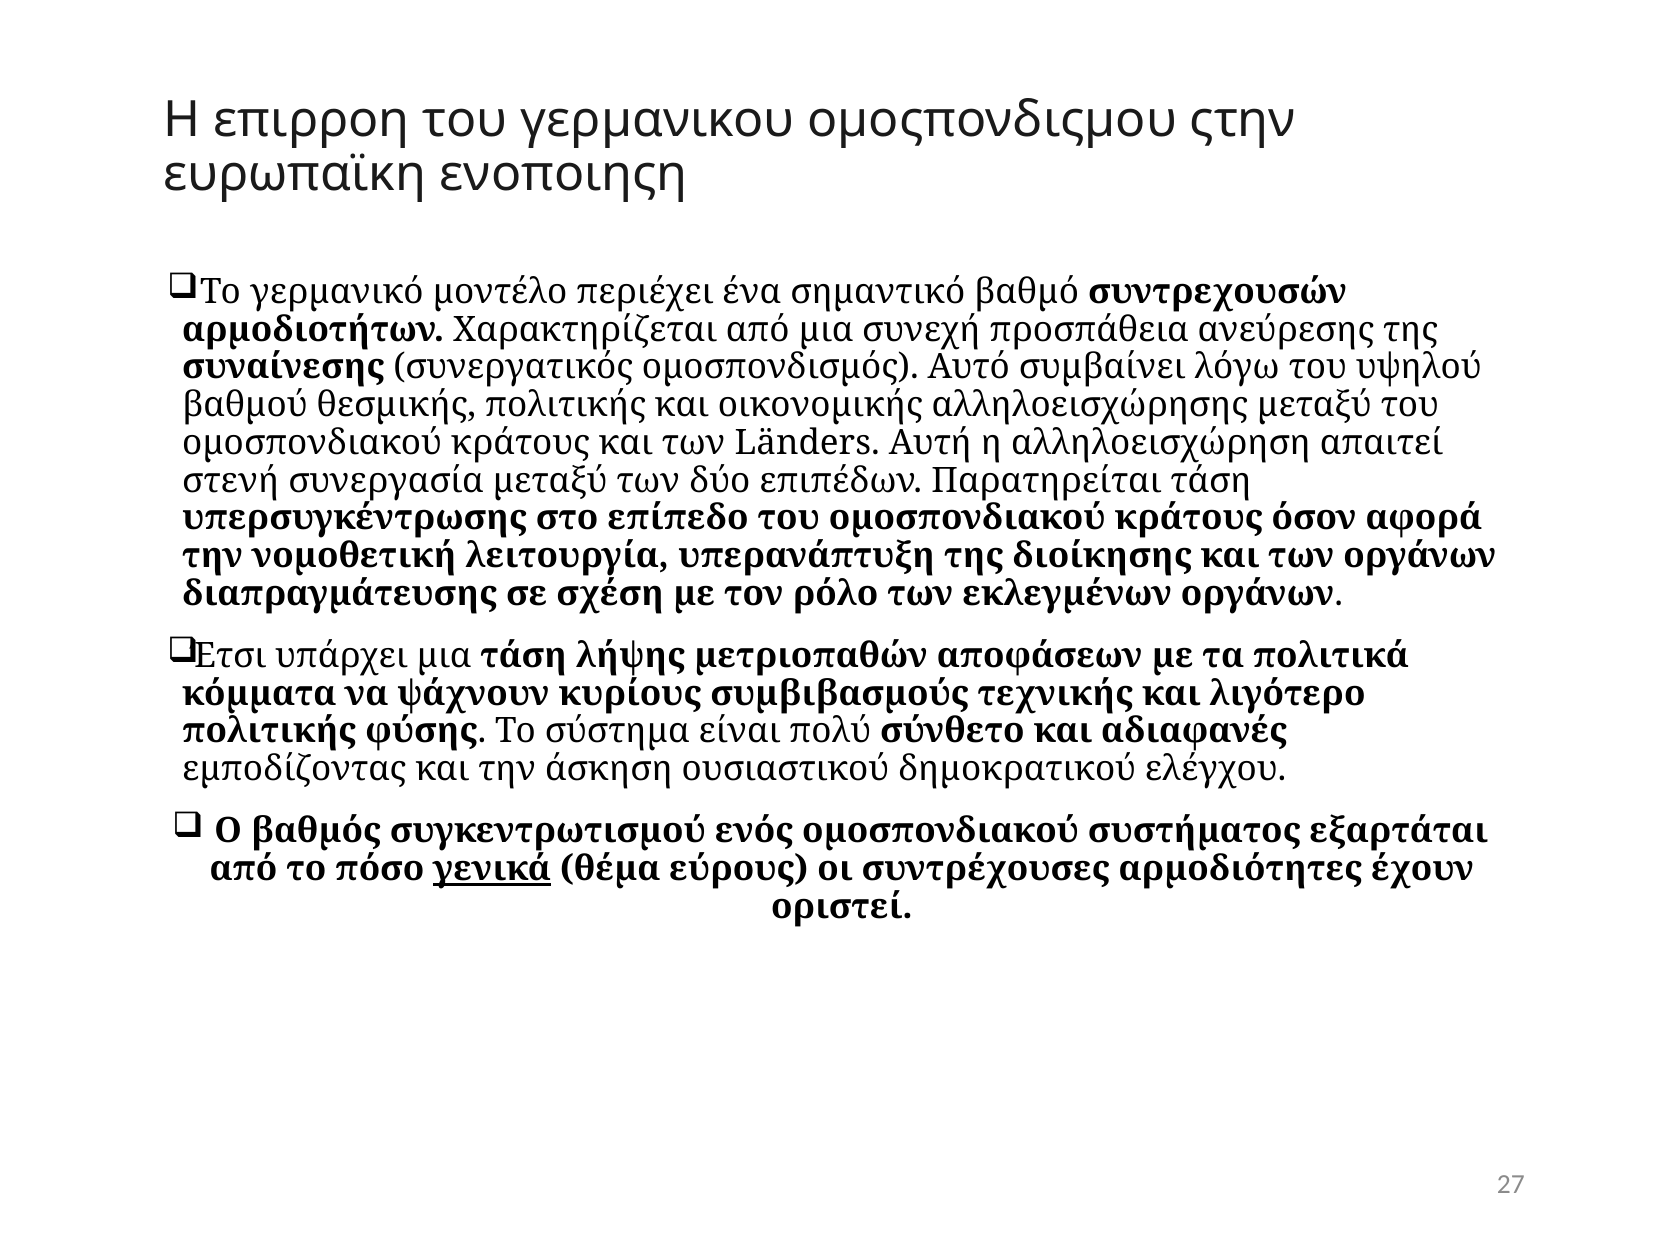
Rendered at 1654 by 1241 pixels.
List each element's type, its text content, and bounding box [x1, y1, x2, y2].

title Η επιρροη του γερμανικου ομοςπονδιςμου ςτην ευρωπαϊκη ενοποιηςη [148, 95, 1513, 228]
slide_number 27 [1167, 1149, 1540, 1216]
list Το γερμανικό μοντέλο περιέχει ένα σημαντικό βαθμό συντρεχουσών αρμοδιοτήτων. Χαρακτηρίζεται από μια συνεχή προσπάθεια ανεύρεσης της συναίνεσης (συνεργατικός ομοσπονδισμός). Αυτό συμβαίνει λόγω του υψηλού βαθμού θεσμικής, πολιτικής και οικονομικής αλληλοεισχώρησης μεταξύ του ομοσπονδιακού κράτους και των Länders. Αυτή η αλληλοεισχώρηση απαιτεί στενή συνεργασία μεταξύ των δύο επιπέδων. Παρατηρείται τάση υπερσυγκέντρωσης στο επίπεδο του ομοσπονδιακού κράτους όσον αφορά την νομοθετική λειτουργία, υπερανάπτυξη της διοίκησης και των οργάνων διαπραγμάτευσης σε σχέση με τον ρόλο των εκλεγμένων οργάνων. Έτσι υπάρχει μια τάση λήψης μετριοπαθών αποφάσεων με τα πολιτικά κόμματα να ψάχνουν κυρίους συμβιβασμούς τεχνικής και λιγότερο πολιτικής φύσης. Το σύστημα είναι πολύ σύνθετο και αδιαφανές εμποδίζοντας και την άσκηση ουσιαστικού δημοκρατικού ελέγχου. Ο βαθμός συγκεντρωτισμού ενός ομοσπονδιακού συστήματος εξαρτάται από το πόσο γενικά (θέμα εύρους) οι συντρέχουσες αρμοδιότητες έχουν οριστεί. [152, 265, 1517, 955]
